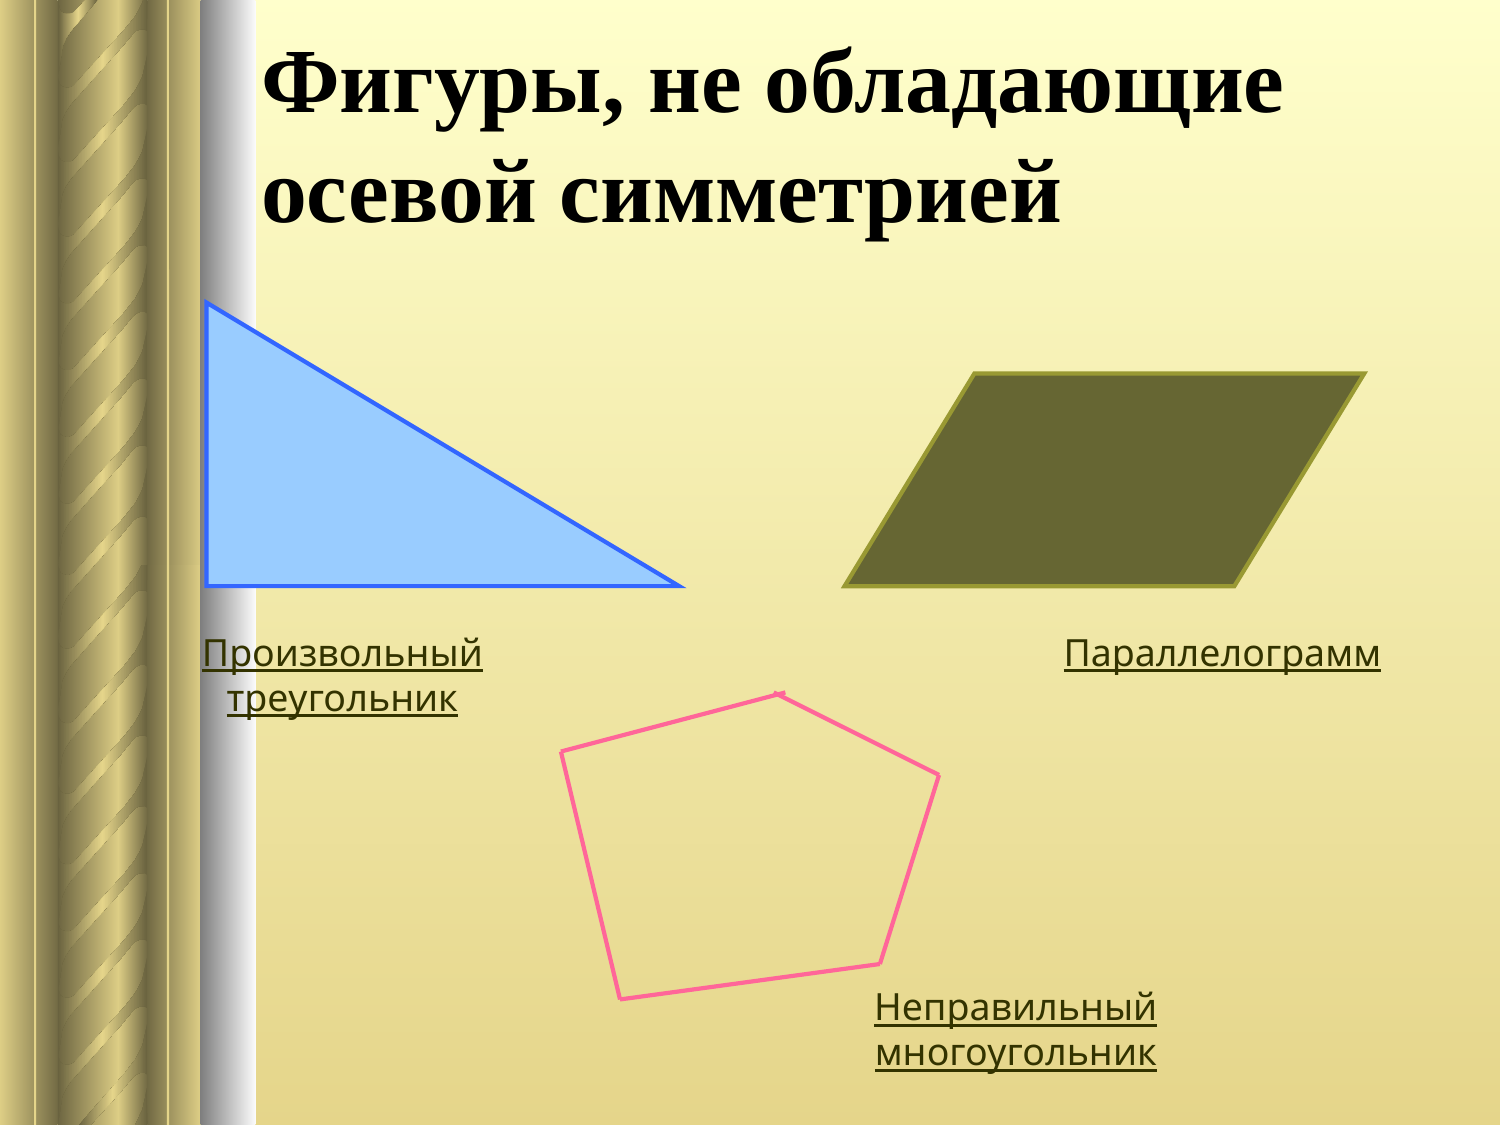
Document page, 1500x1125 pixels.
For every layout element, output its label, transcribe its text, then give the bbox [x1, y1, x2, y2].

text_box [844, 373, 1365, 587]
text_box [206, 302, 680, 587]
text_box Параллелограмм [986, 621, 1459, 682]
title Фигуры, не обладающие осевой симметрией [245, 37, 1476, 226]
text_box Произвольный треугольник [100, 621, 585, 727]
text_box Неправильный многоугольник [832, 976, 1199, 1081]
